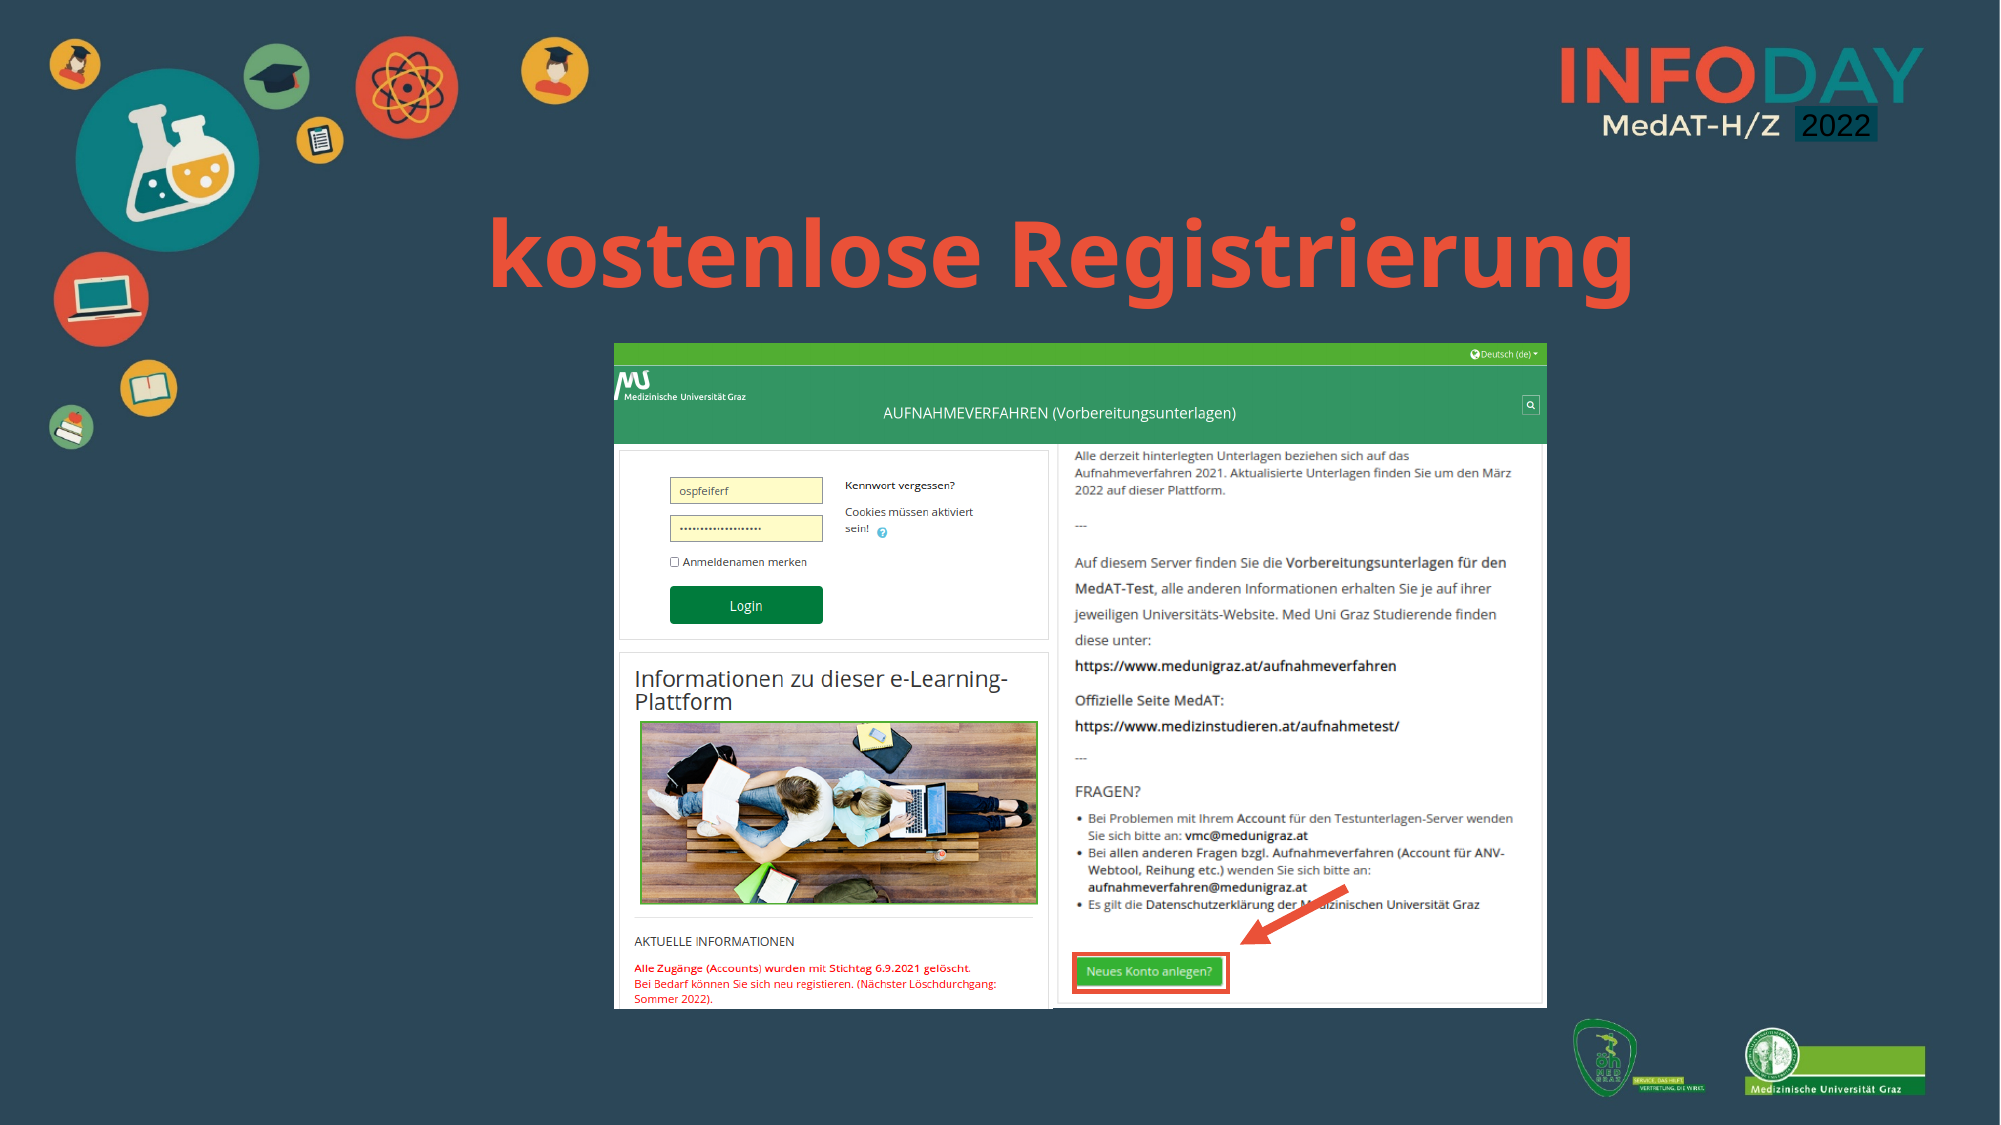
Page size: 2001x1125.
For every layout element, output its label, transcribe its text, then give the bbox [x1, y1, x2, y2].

picture [0, 0, 2000, 1125]
text_box 2022 [1795, 106, 1878, 142]
text_box kostenlose Registrierung [252, 172, 1873, 343]
